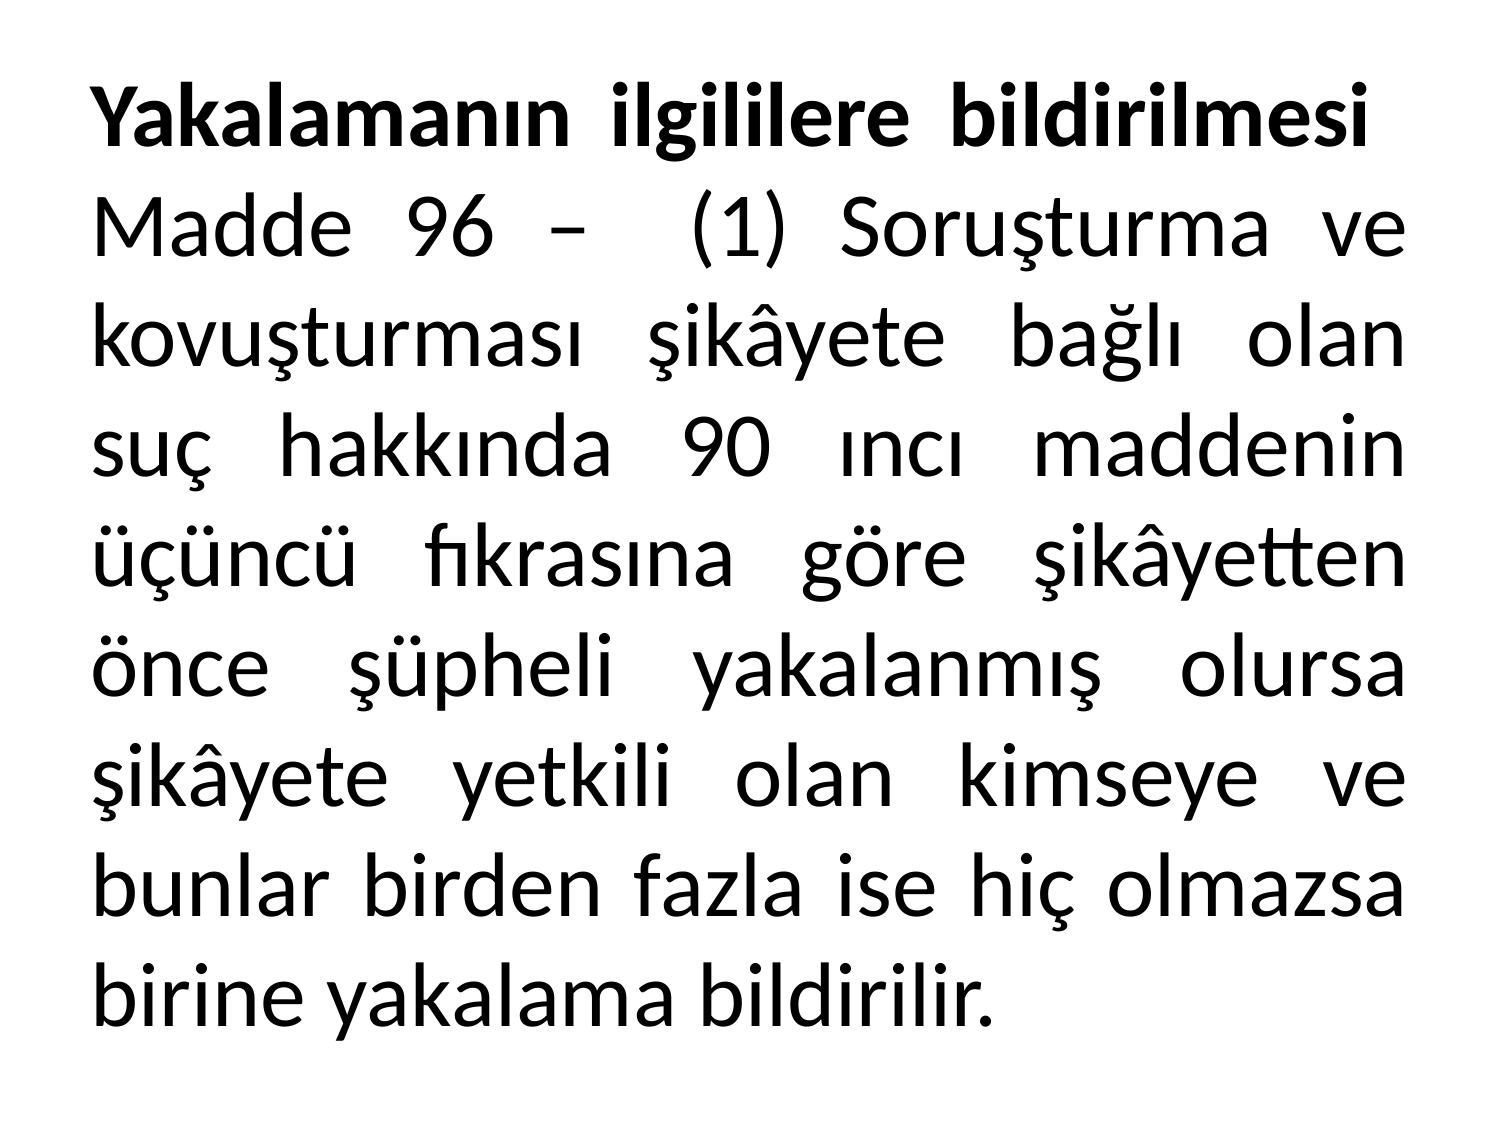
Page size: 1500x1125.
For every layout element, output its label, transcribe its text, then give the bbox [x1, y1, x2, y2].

title Yakalamanın ilgililere bildirilmesi Madde 96 – (1) Soruşturma ve kovuşturması şikâyete bağlı olan suç hakkında 90 ıncı maddenin üçüncü fıkrasına göre şikâyetten önce şüpheli yakalanmış olursa şikâyete yetkili olan kimseye ve bunlar birden fazla ise hiç olmazsa birine yakalama bildirilir. [75, 45, 1425, 1055]
